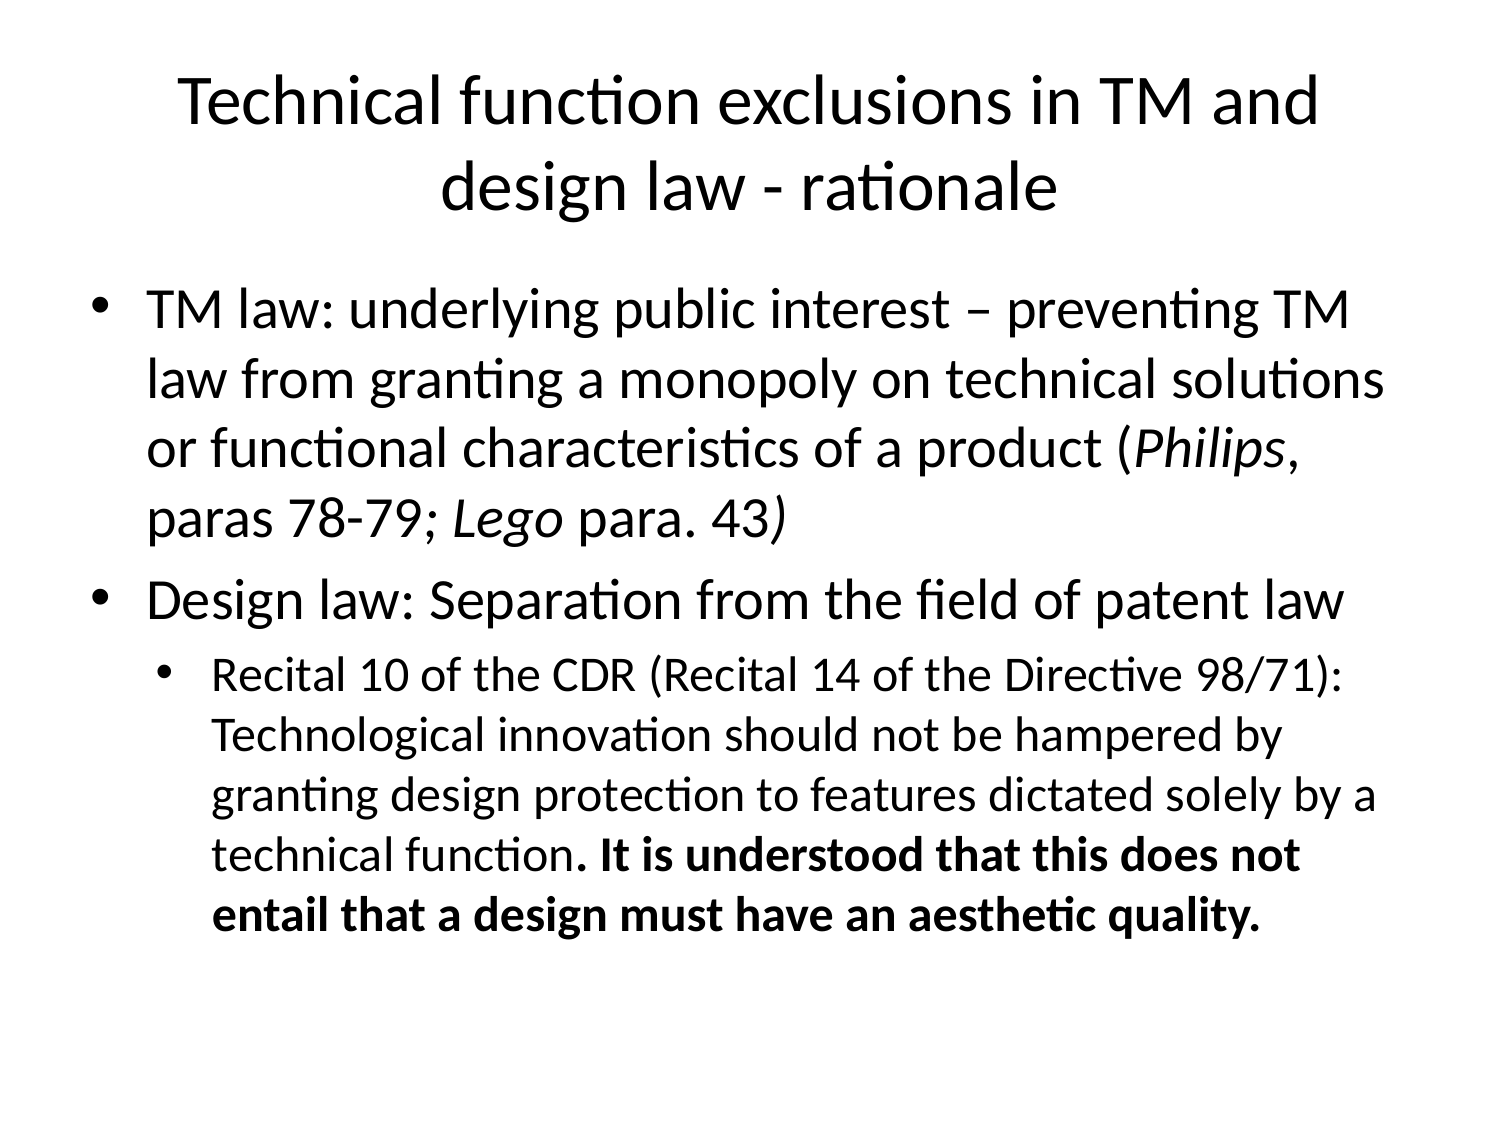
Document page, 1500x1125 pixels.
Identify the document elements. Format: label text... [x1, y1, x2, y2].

title Technical function exclusions in TM and design law - rationale [75, 45, 1425, 233]
list TM law: underlying public interest – preventing TM law from granting a monopoly on technical solutions or functional characteristics of a product (Philips, paras 78-79; Lego para. 43) Design law: Separation from the field of patent law Recital 10 of the CDR (Recital 14 of the Directive 98/71): Technological innovation should not be hampered by granting design protection to features dictated solely by a technical function. It is understood that this does not entail that a design must have an aesthetic quality. [75, 262, 1425, 1005]
